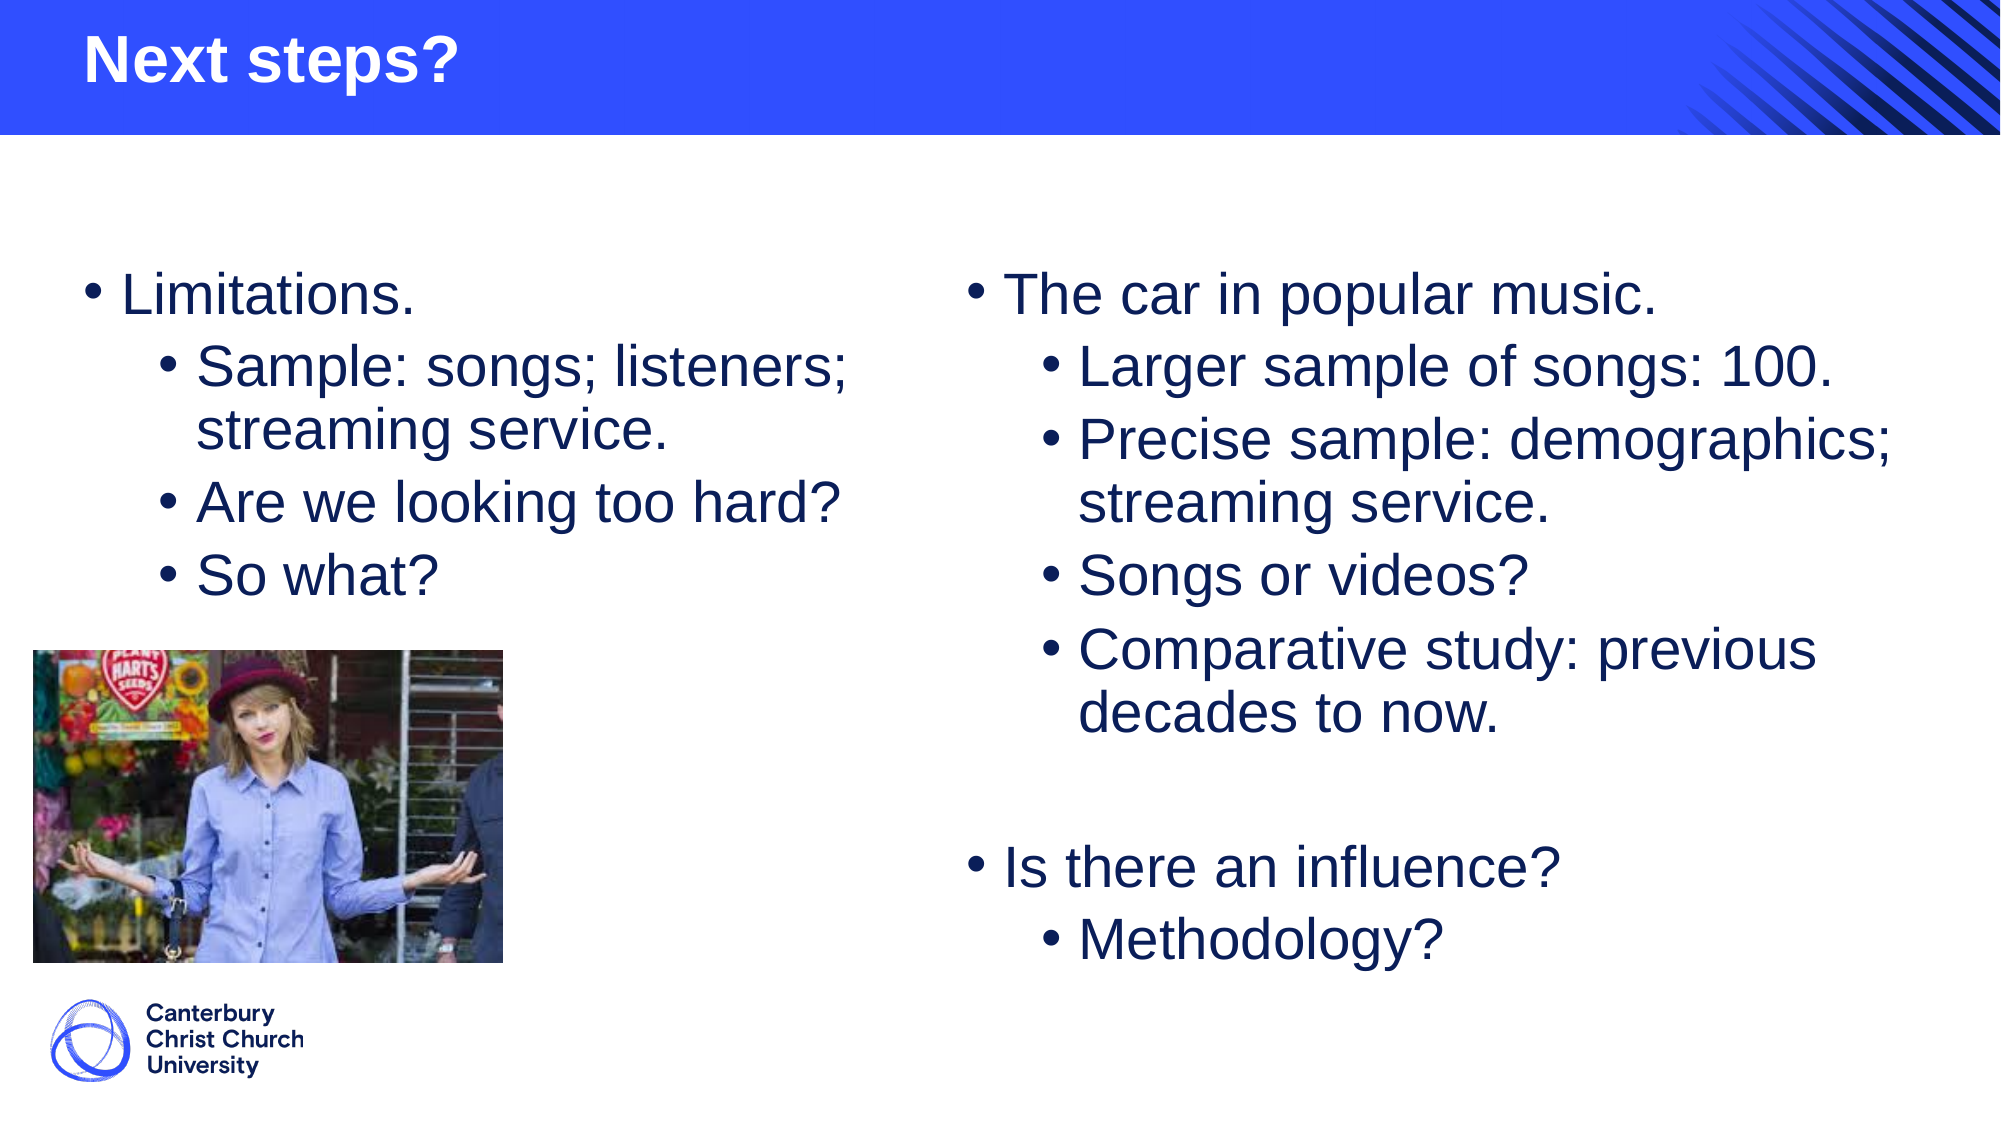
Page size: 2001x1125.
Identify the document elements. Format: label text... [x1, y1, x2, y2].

list The car in popular music. Larger sample of songs: 100. Precise sample: demographics; streaming service. Songs or videos? Comparative study: previous decades to now. Is there an influence? Methodology? [951, 171, 1931, 923]
list Limitations. Sample: songs; listeners; streaming service. Are we looking too hard? So what? [69, 171, 908, 923]
picture [33, 650, 503, 963]
picture [0, 0, 2001, 135]
title Next steps? [69, 17, 1720, 107]
